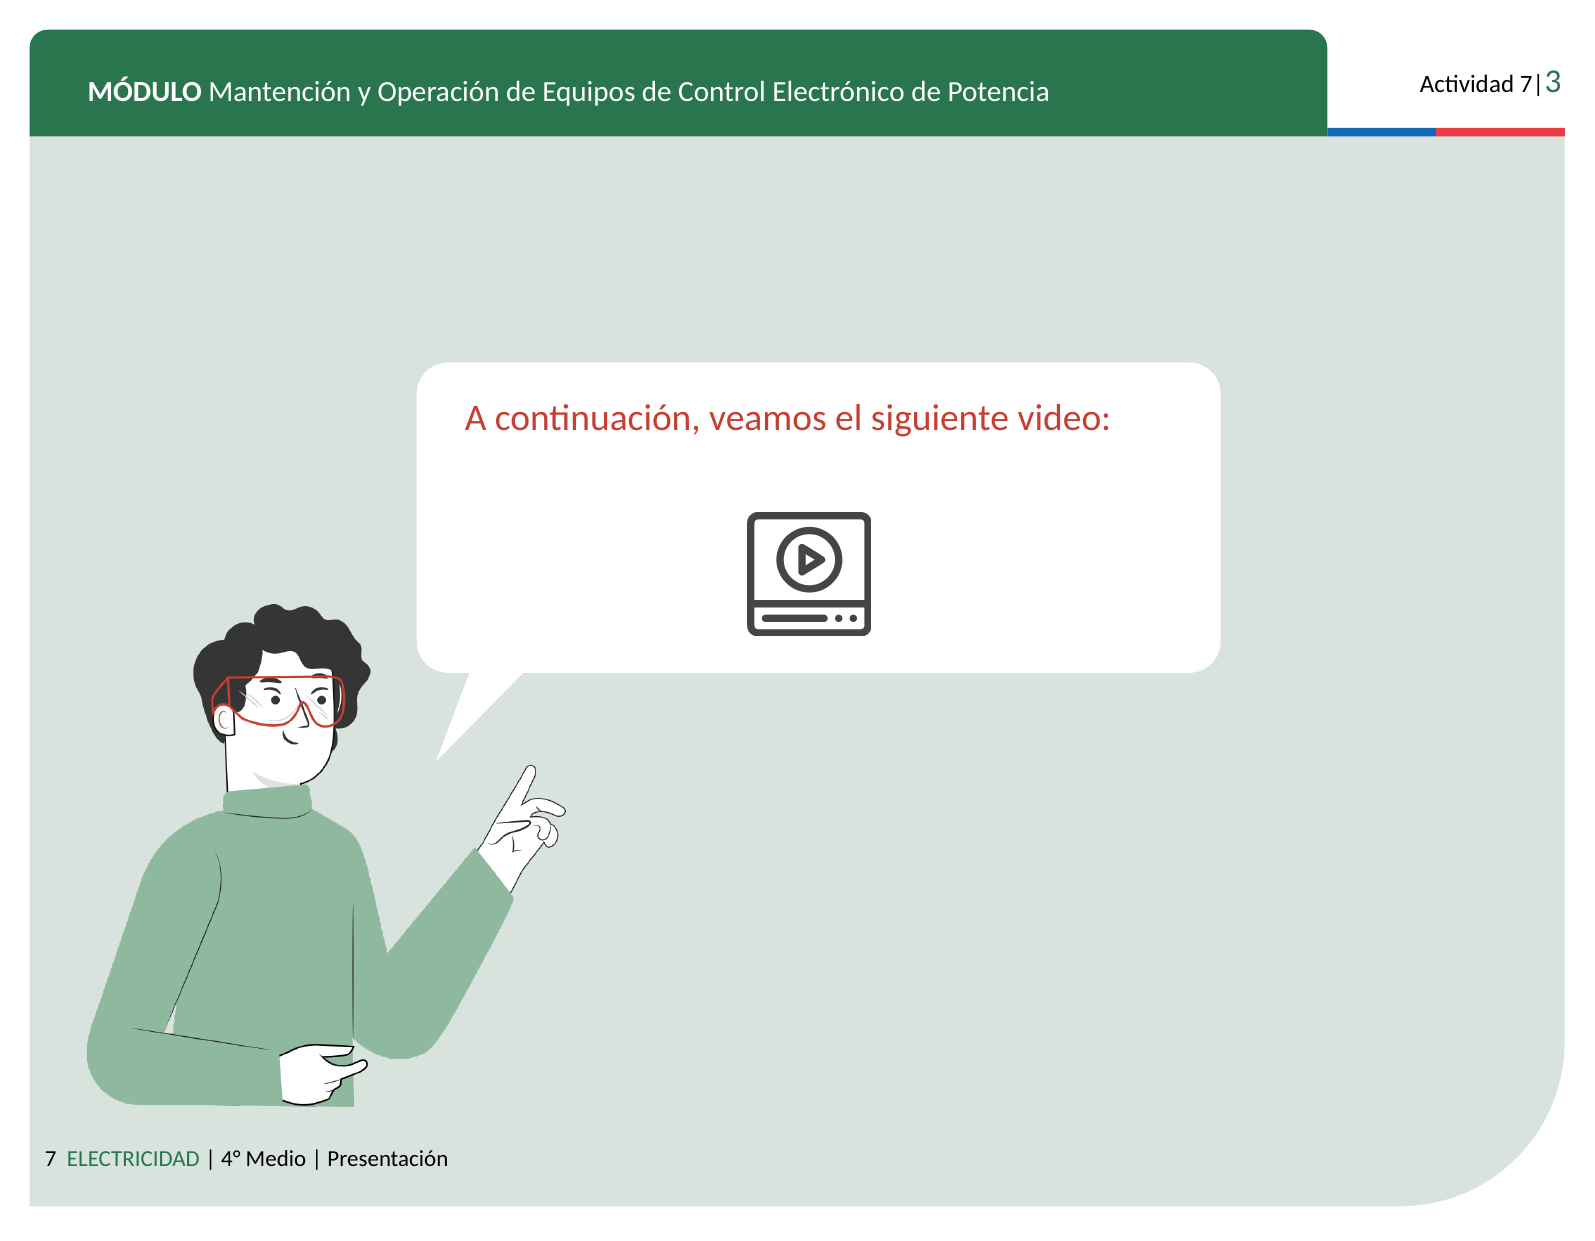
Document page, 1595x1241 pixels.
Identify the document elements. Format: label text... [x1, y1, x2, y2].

picture [71, 590, 568, 1112]
picture [747, 512, 871, 637]
text_box [416, 362, 1221, 673]
text_box A continuación, veamos el siguiente video: [449, 385, 1190, 446]
